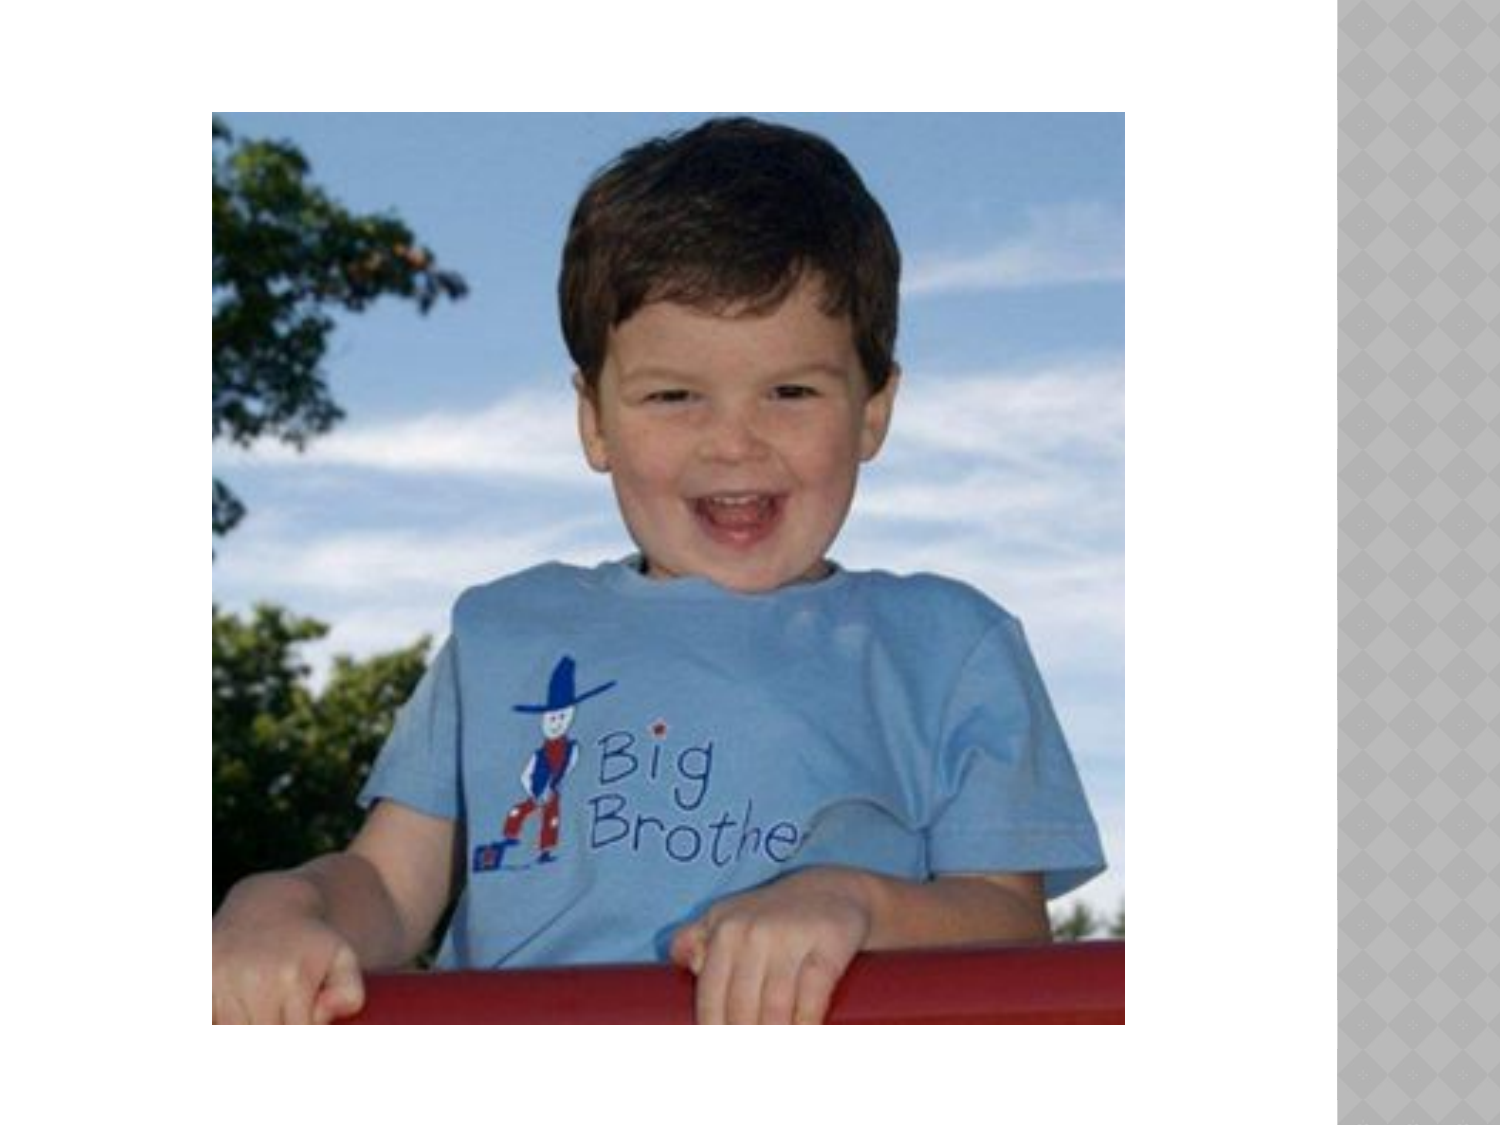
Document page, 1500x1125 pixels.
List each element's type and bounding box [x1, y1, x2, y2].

picture [211, 111, 1126, 1026]
